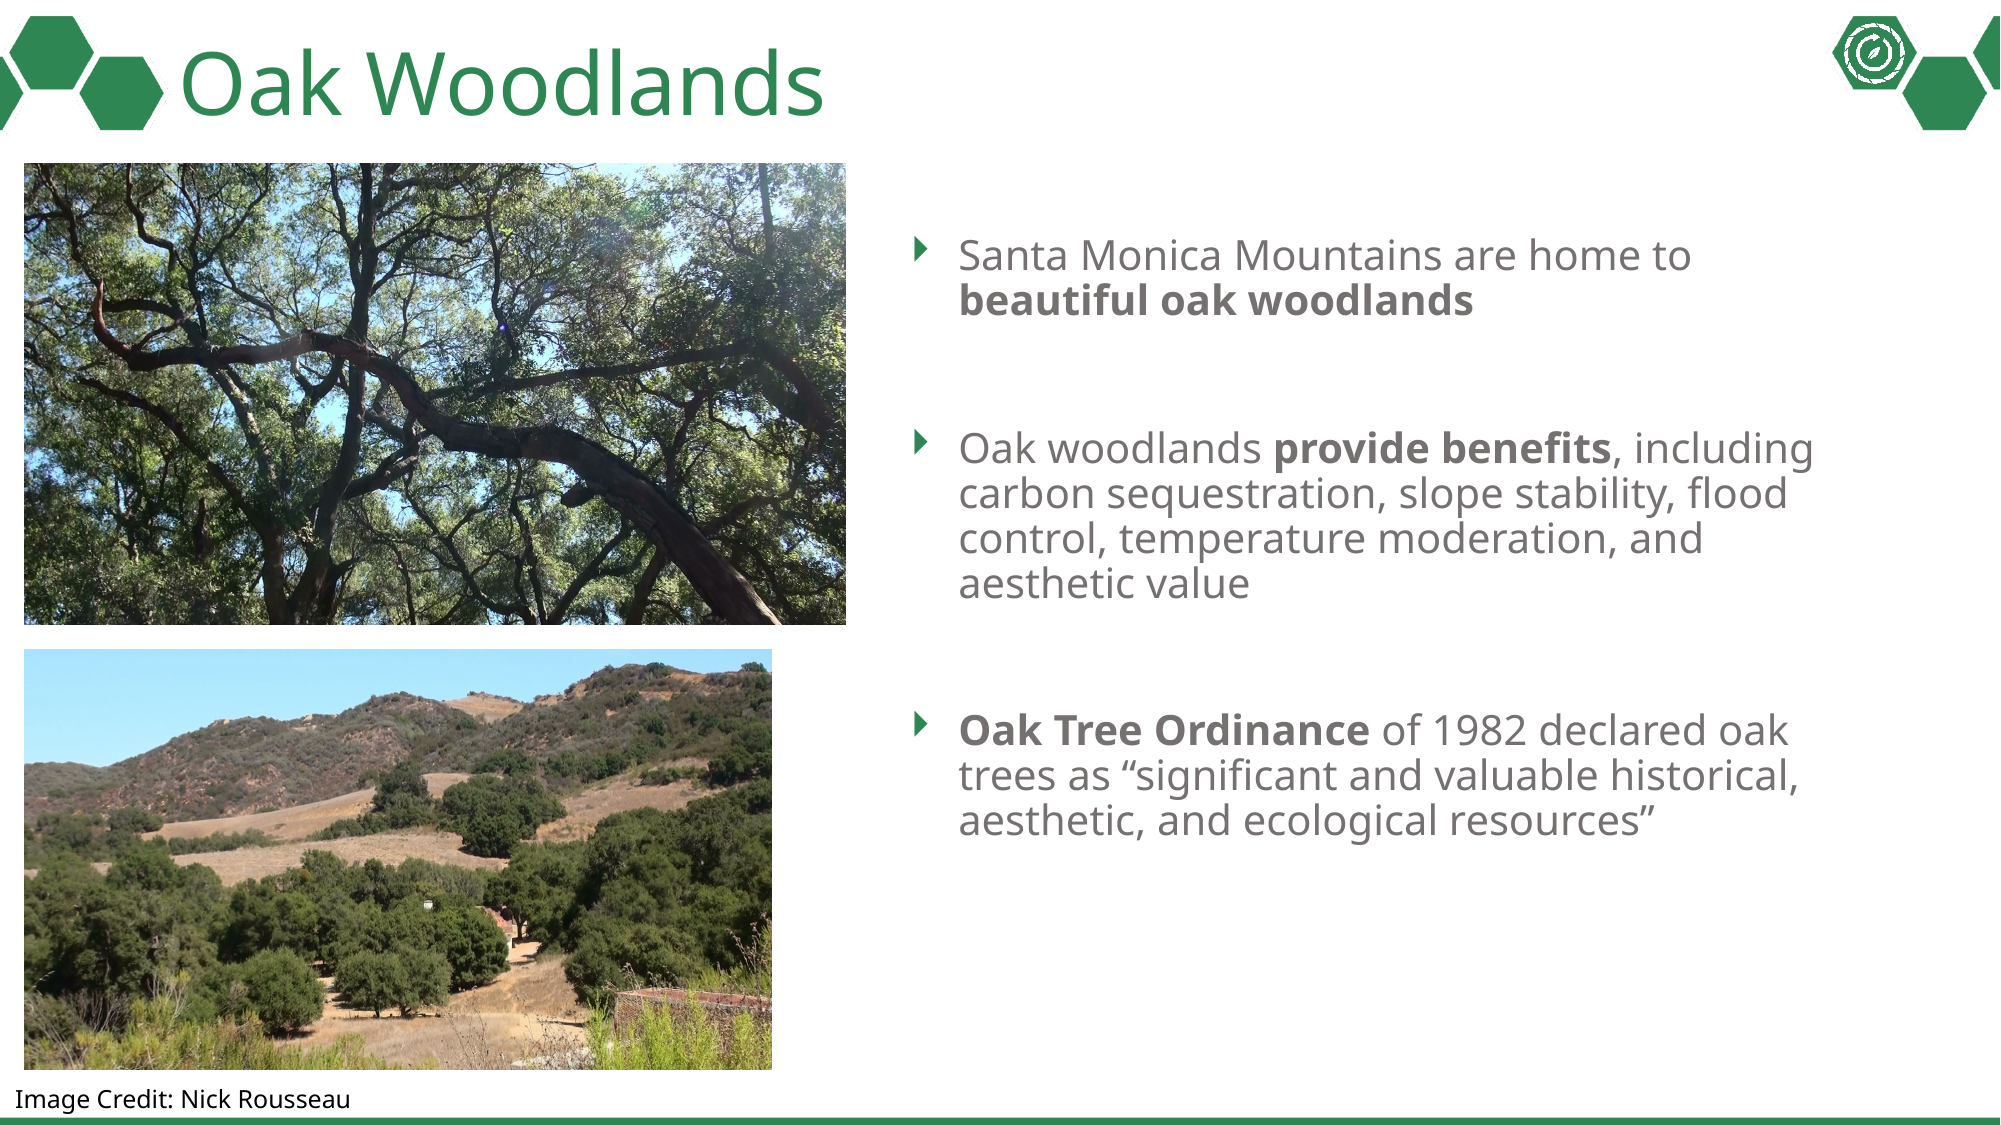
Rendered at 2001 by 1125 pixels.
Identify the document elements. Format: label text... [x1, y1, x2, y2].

text_box Image Credit: Nick Rousseau [0, 1079, 566, 1125]
picture [0, 0, 2000, 1117]
title Oak Woodlands [164, 35, 1709, 139]
list Santa Monica Mountains are home to beautiful oak woodlands Oak woodlands provide benefits, including carbon sequestration, slope stability, flood control, temperature moderation, and aesthetic value Oak Tree Ordinance of 1982 declared oak trees as “significant and valuable historical, aesthetic, and ecological resources” [887, 227, 1843, 1059]
